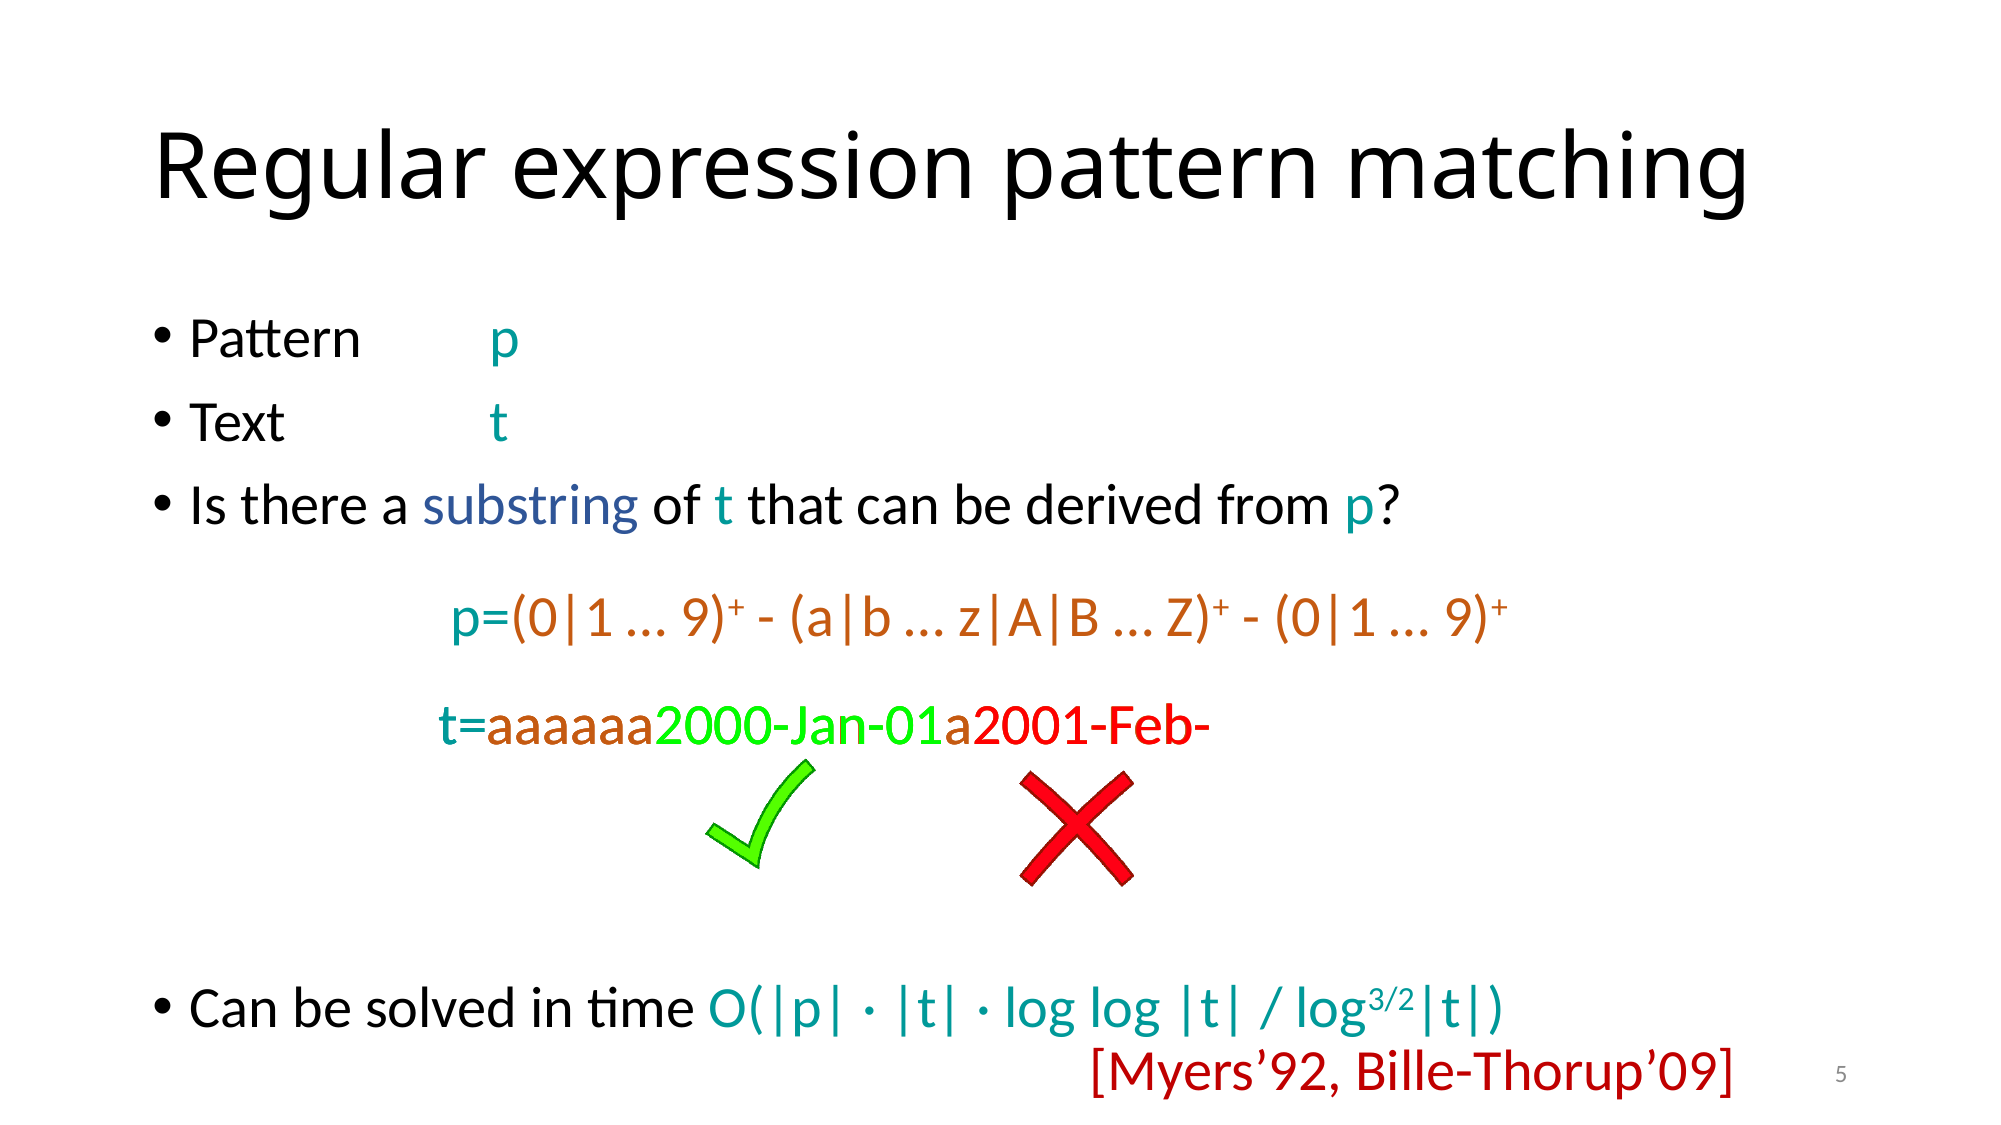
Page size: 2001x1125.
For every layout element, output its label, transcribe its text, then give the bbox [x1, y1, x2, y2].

slide_number 5 [1412, 1042, 1863, 1103]
text_box t=aaaaaa2000-Jan-01a2001-Feb- [423, 678, 1227, 764]
text_box p=(0|1 … 9)+ - (a|b … z|A|B … Z)+ - (0|1 … 9)+ [436, 570, 1523, 656]
picture [705, 754, 819, 878]
picture [1014, 764, 1134, 893]
title Regular expression pattern matching [137, 59, 1863, 278]
list Pattern p Text t Is there a substring of t that can be derived from p? Can be solved in time O(|p| · |t| · log log |t| / log3/2|t|) [Myers’92, Bille-Thorup’09] [137, 299, 1863, 1014]
